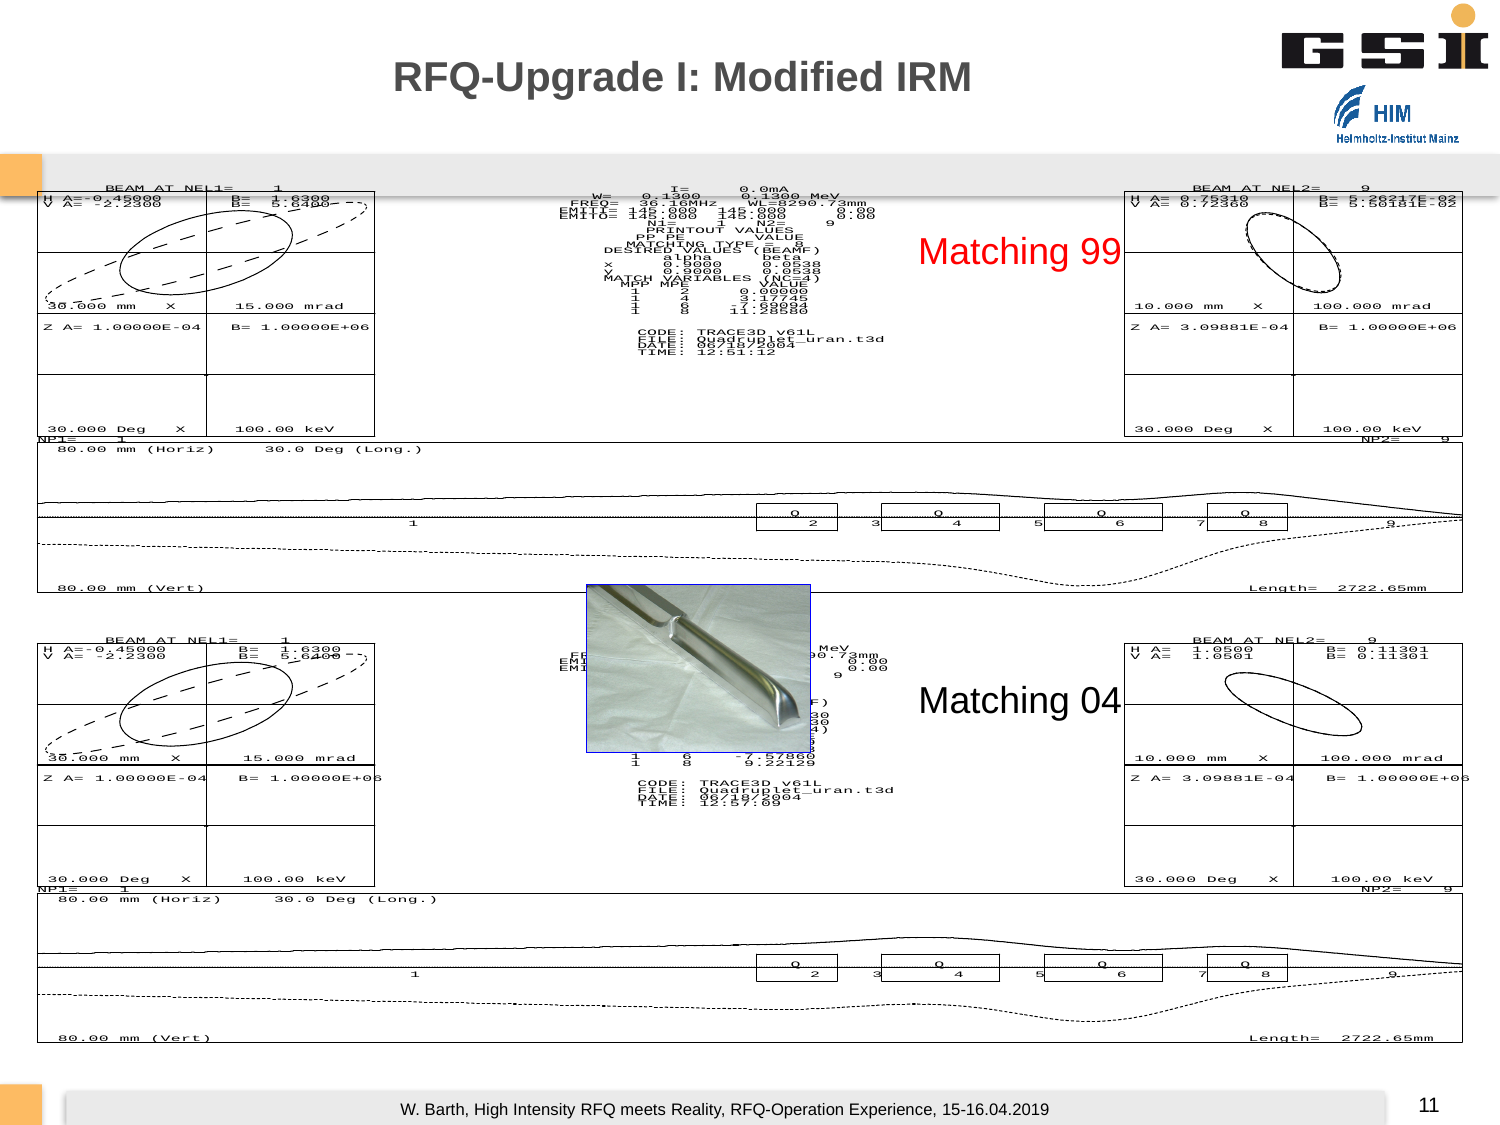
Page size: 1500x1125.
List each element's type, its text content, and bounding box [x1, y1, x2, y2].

slide_number 11 [1403, 1084, 1490, 1125]
title RFQ-Upgrade I: Modified IRM [0, 42, 1396, 179]
picture [1396, 83, 1460, 146]
footer W. Barth, High Intensity RFQ meets Reality, RFQ-Operation Experience, 15-16.04.2019 [66, 1090, 1385, 1125]
picture [0, 181, 1500, 1053]
picture [1280, 1, 1490, 71]
